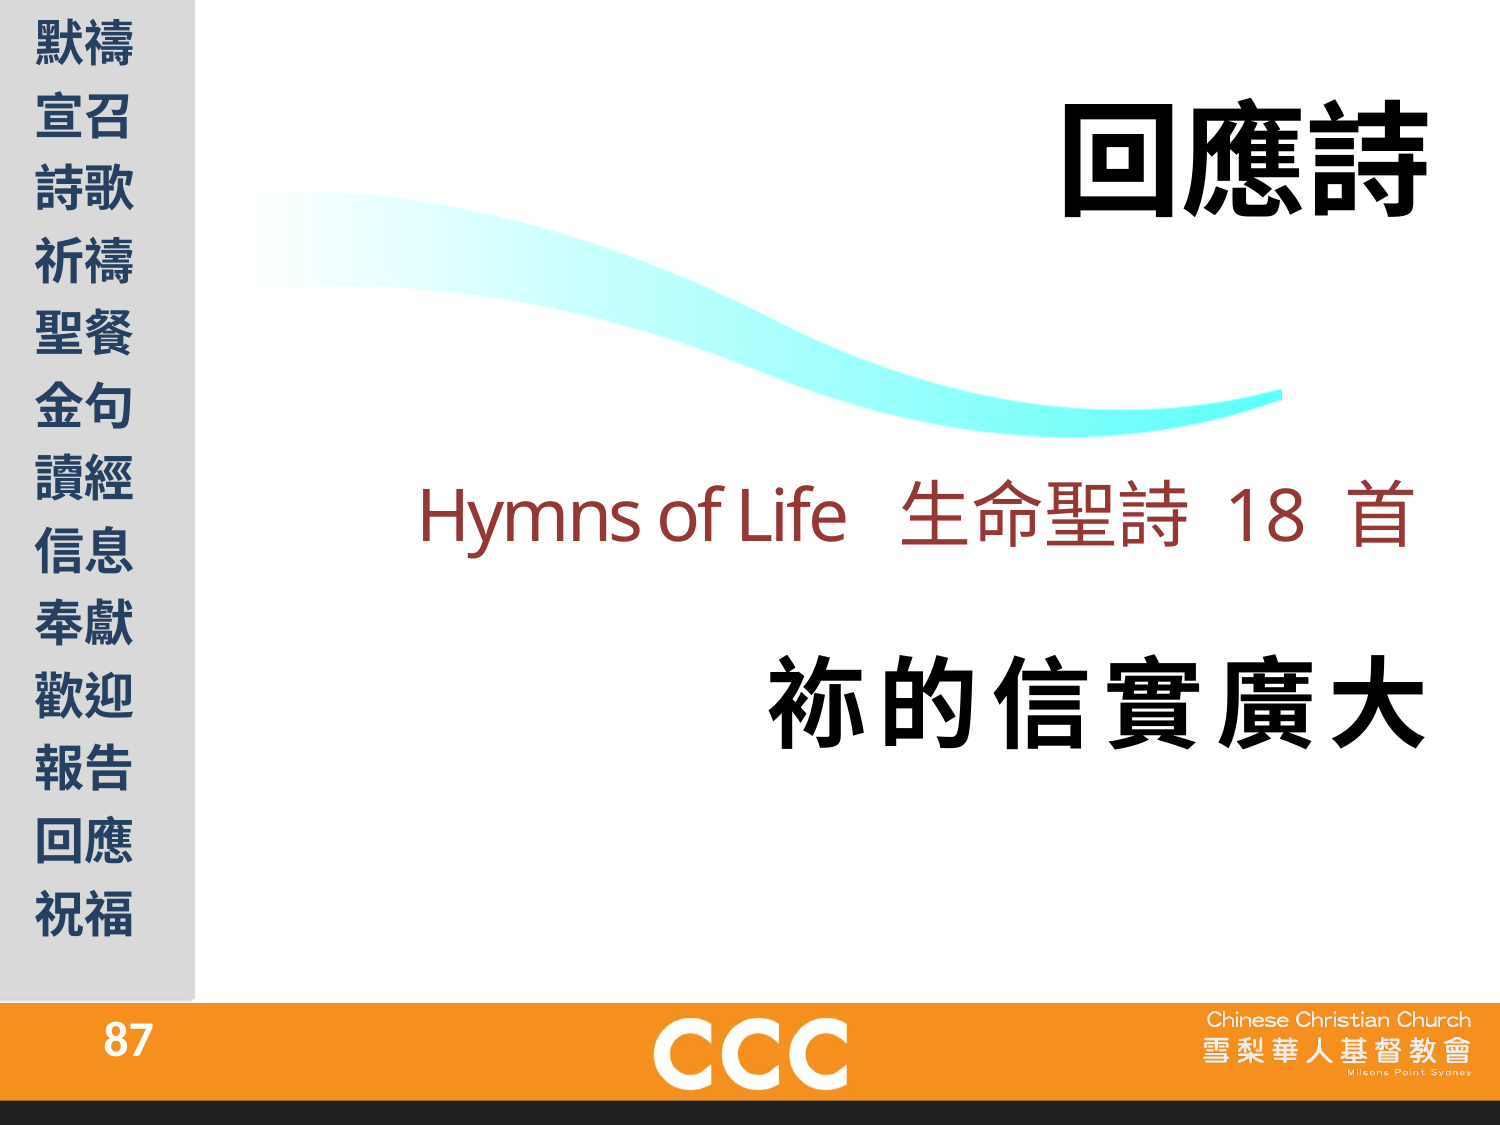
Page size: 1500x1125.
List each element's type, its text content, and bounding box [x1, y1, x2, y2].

picture [247, 191, 1282, 437]
text_box Hymns of Life 生命聖詩 18 首 [289, 460, 1432, 564]
picture [0, 1003, 1500, 1125]
slide_number 87 [88, 999, 235, 1073]
text_box 回應詩 [1041, 74, 1447, 240]
text_box 袮的信實廣大 [699, 633, 1444, 769]
